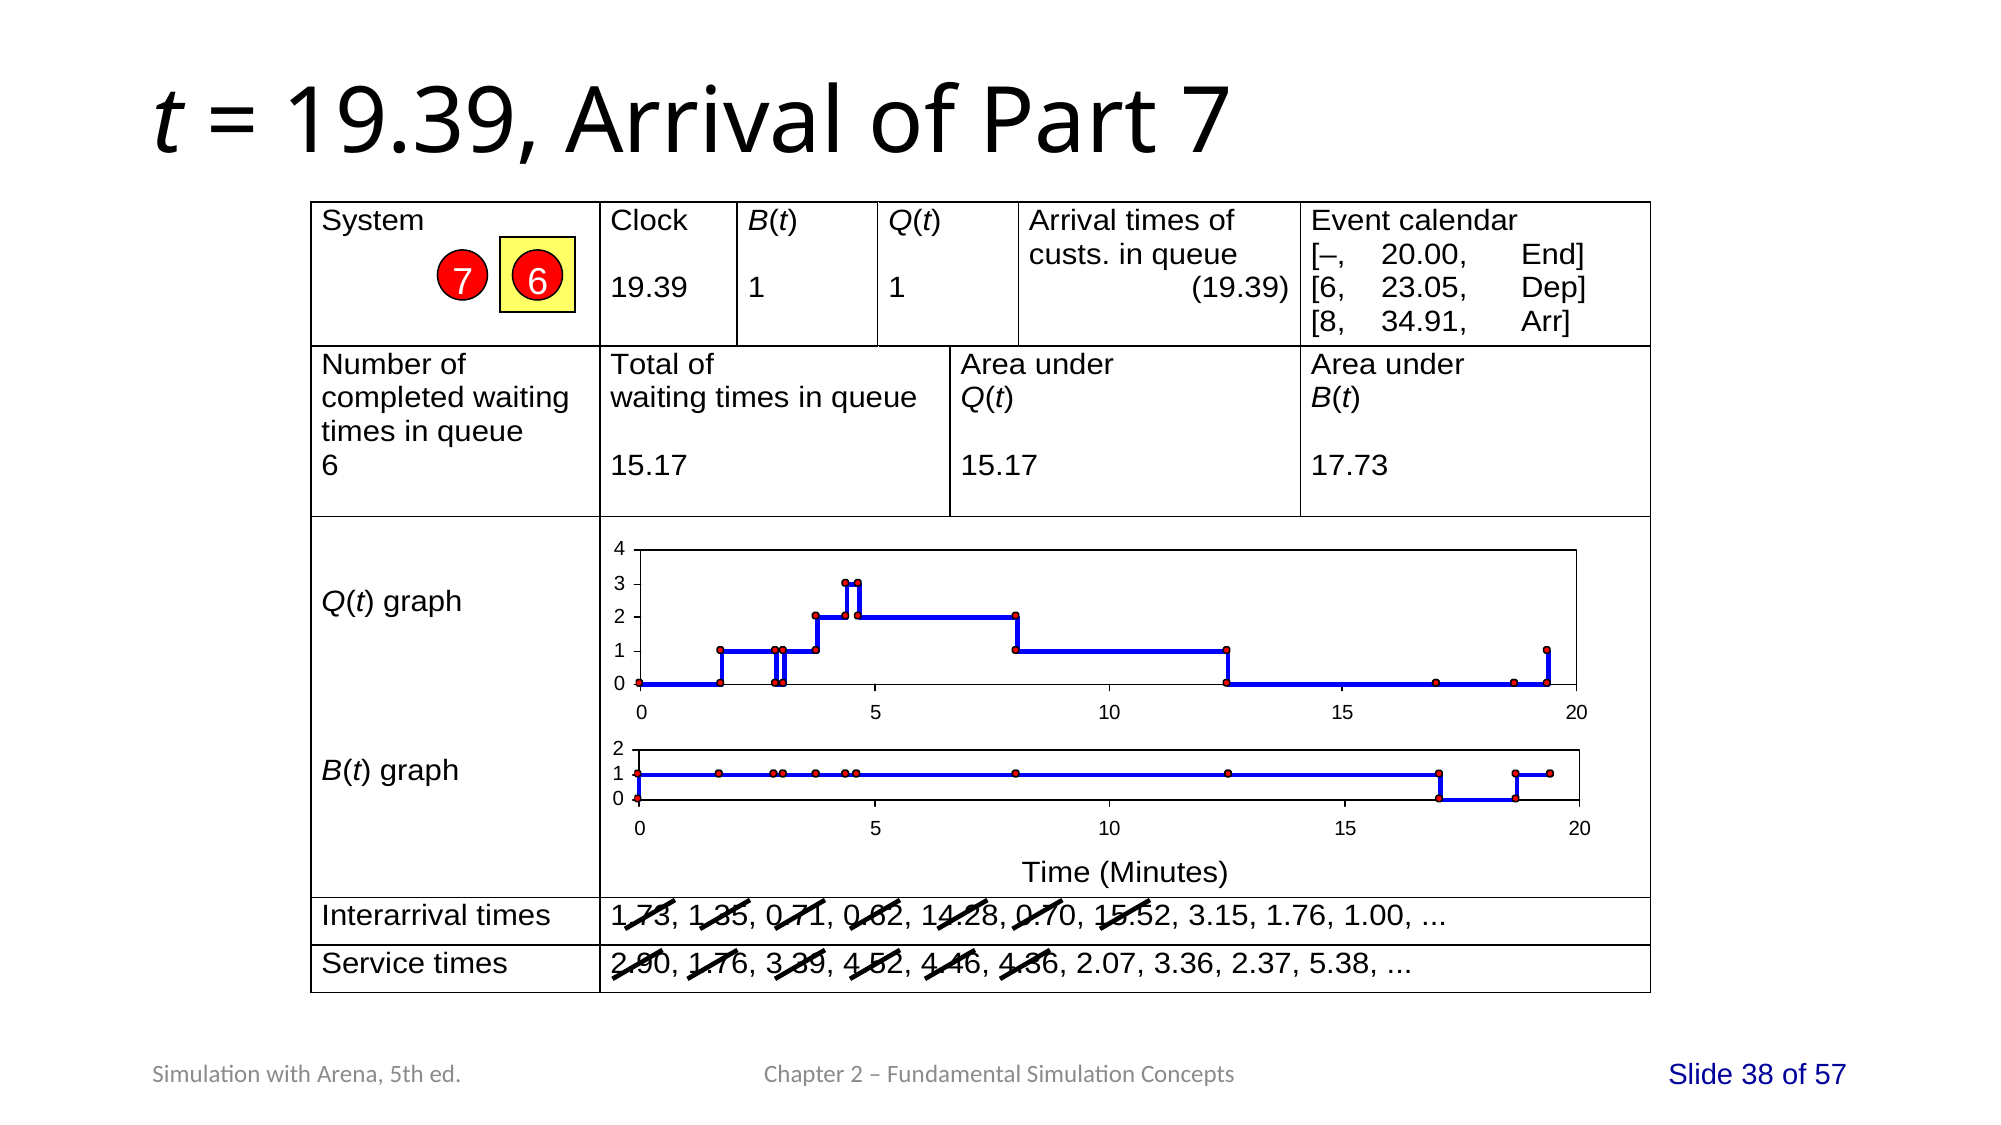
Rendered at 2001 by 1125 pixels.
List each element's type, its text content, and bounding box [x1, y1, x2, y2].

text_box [599, 524, 1600, 724]
title t = 19.39, Arrival of Part 7 [137, 59, 1863, 187]
slide_number Slide 38 of 57 [1412, 1042, 1863, 1103]
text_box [299, 201, 1692, 1061]
footer Chapter 2 – Fundamental Simulation Concepts [662, 1061, 1338, 1103]
slide_number Simulation with Arena, 5th ed. [137, 1042, 588, 1103]
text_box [599, 724, 1600, 857]
